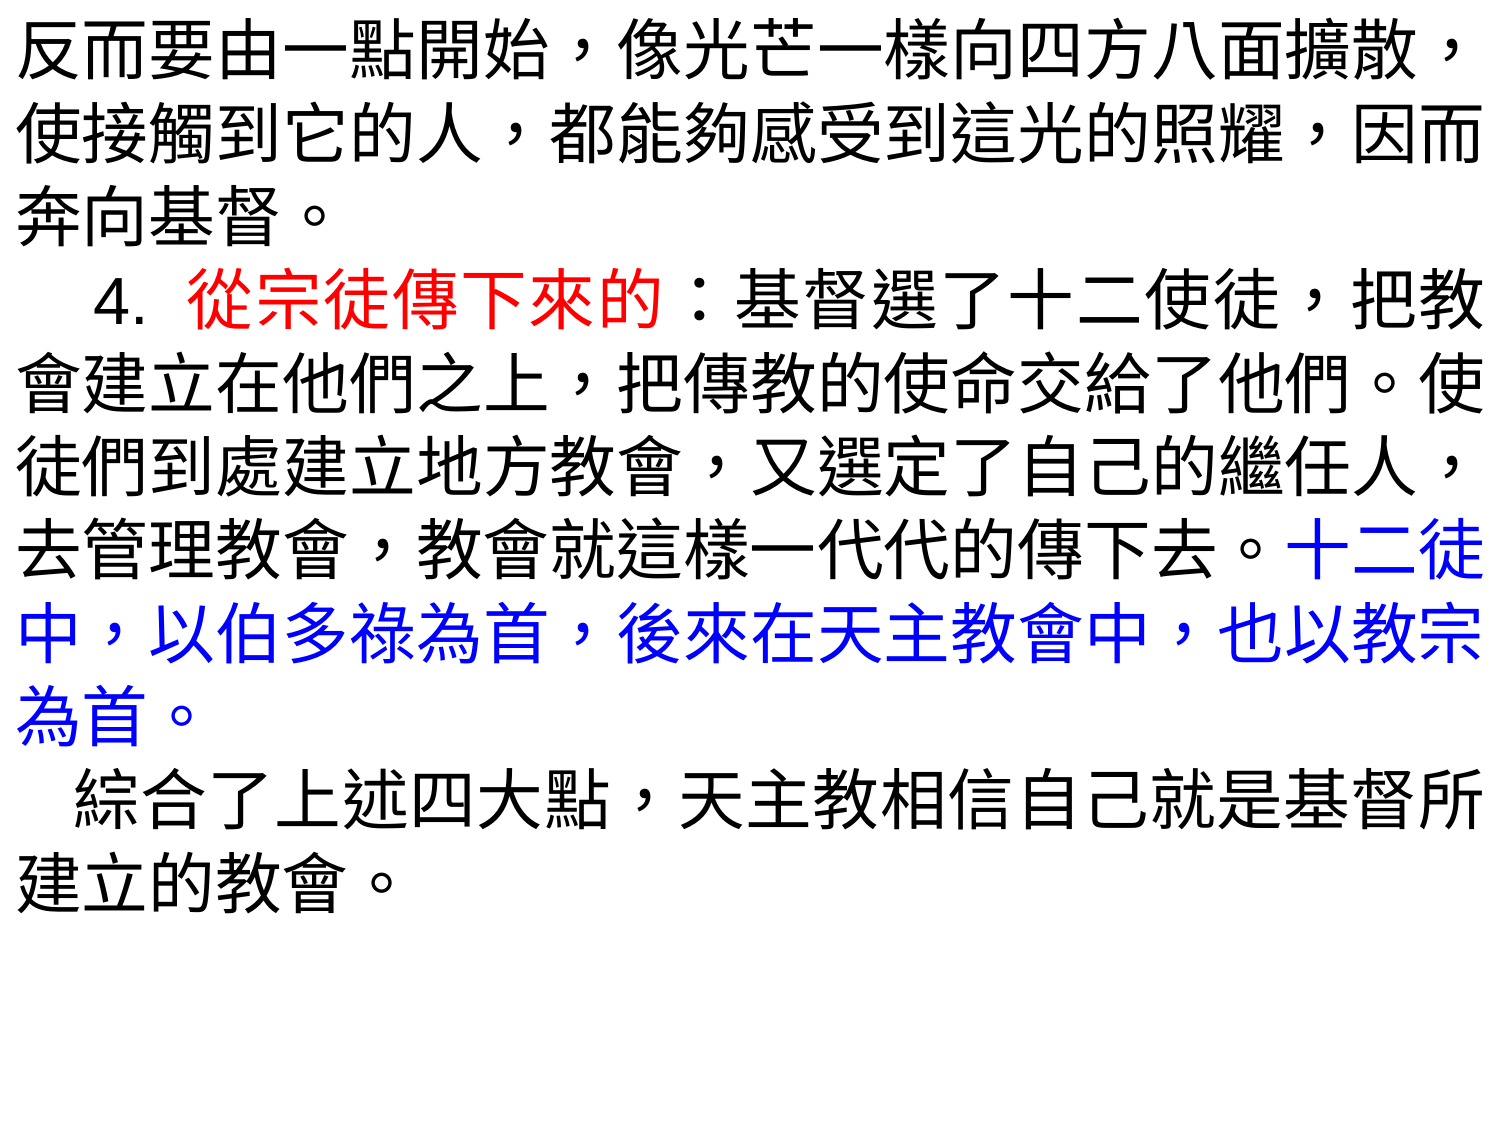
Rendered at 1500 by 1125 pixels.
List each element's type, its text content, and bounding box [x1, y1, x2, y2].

text_box 反而要由一點開始，像光芒一樣向四方八面擴散，使接觸到它的人，都能夠感受到這光的照耀，因而奔向基督。 4. 從宗徒傳下來的：基督選了十二使徒，把教會建立在他們之上，把傳教的使命交給了他們。使徒們到處建立地方教會，又選定了自己的繼任人，去管理教會，教會就這樣一代代的傳下去。十二徒中，以伯多祿為首，後來在天主教會中，也以教宗為首。 綜合了上述四大點，天主教相信自己就是基督所建立的教會。 [0, 0, 1500, 929]
